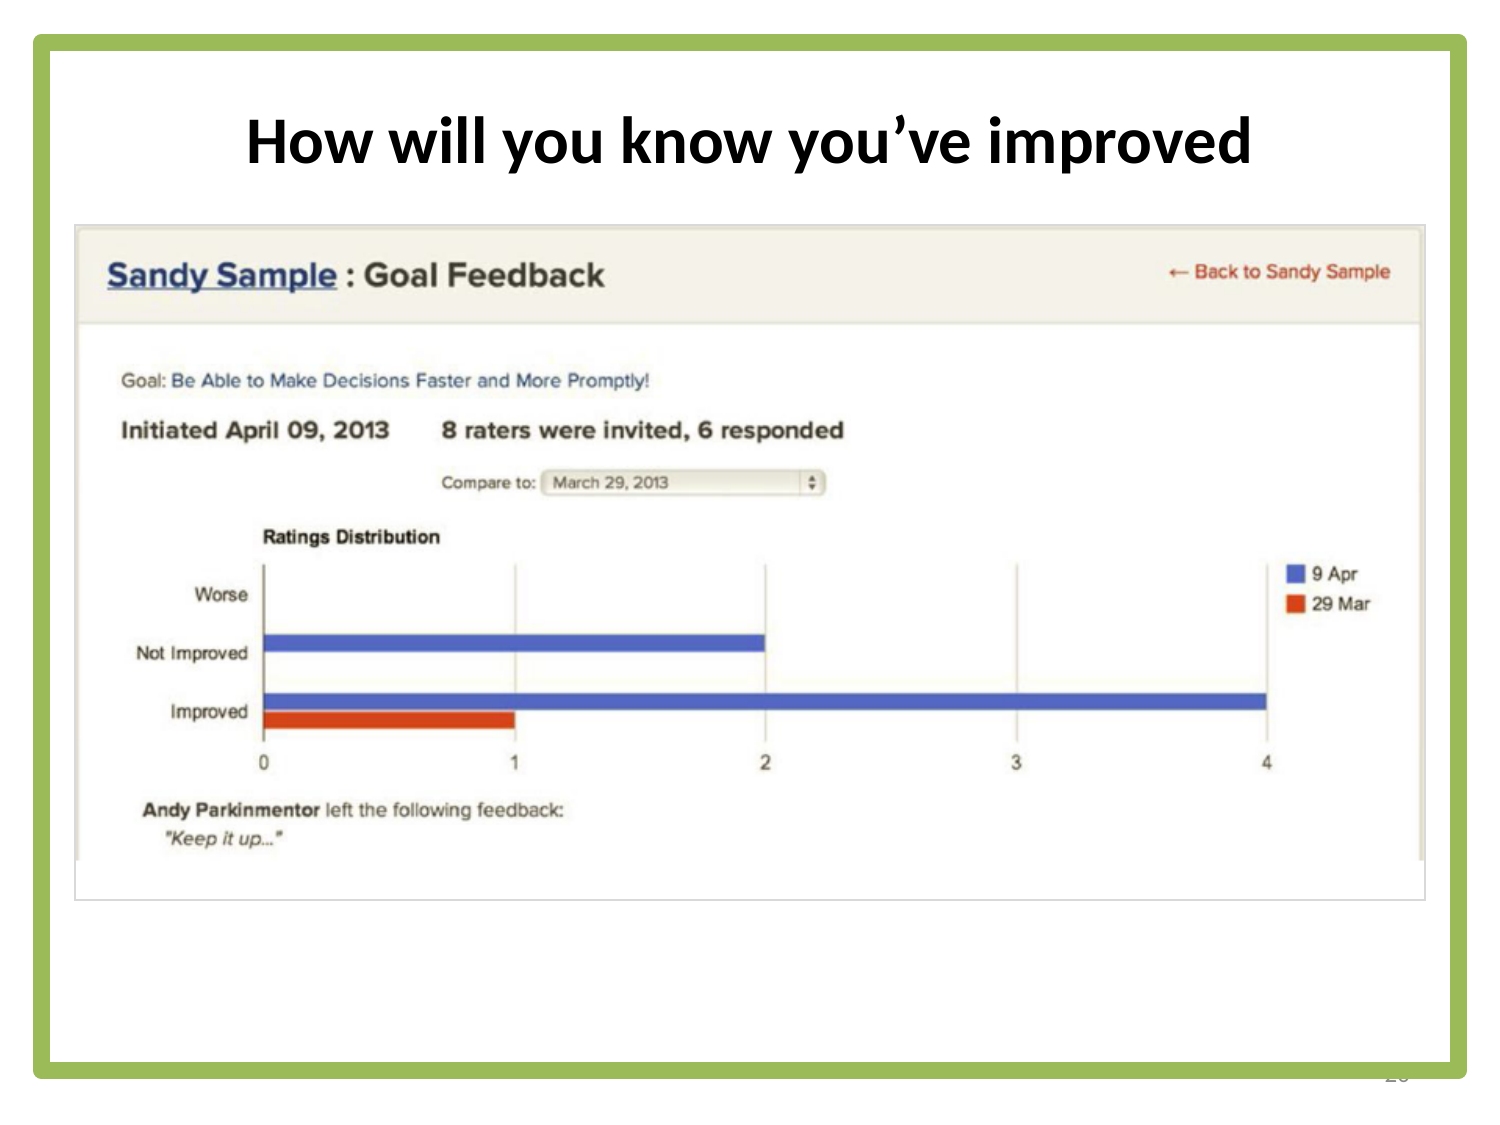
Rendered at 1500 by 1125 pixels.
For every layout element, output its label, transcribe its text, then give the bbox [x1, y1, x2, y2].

picture [75, 225, 1425, 900]
slide_number 20 [1074, 1072, 1425, 1103]
text_box [39, 41, 1461, 1072]
